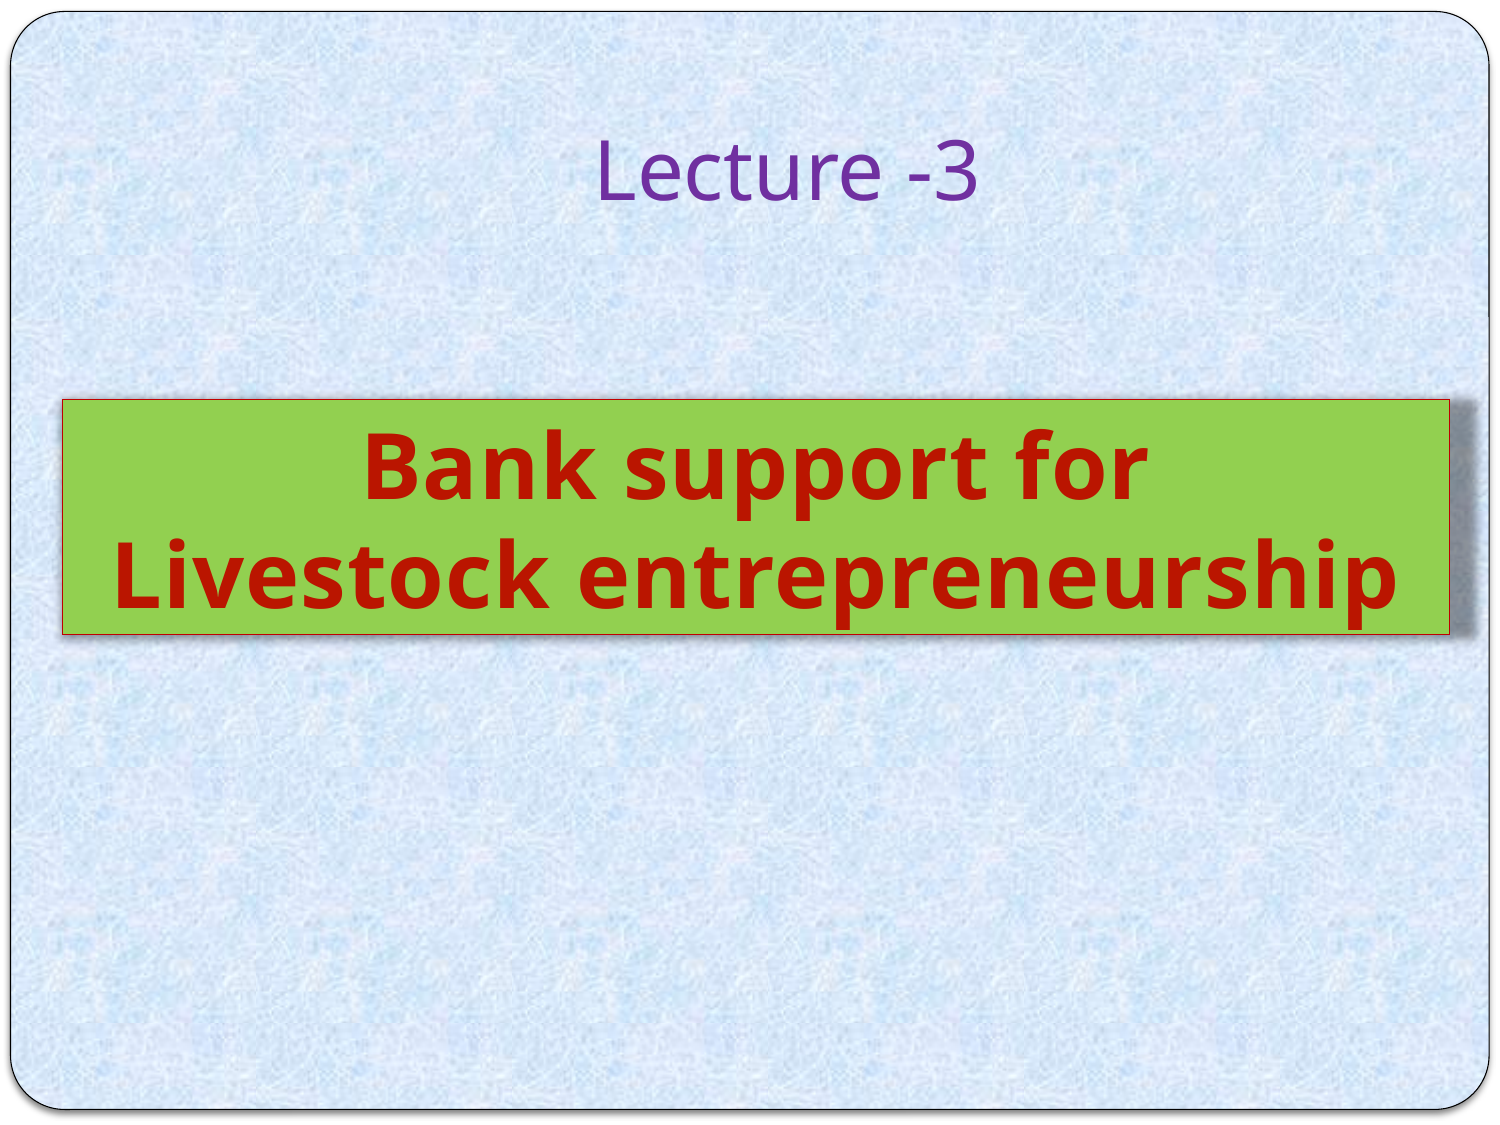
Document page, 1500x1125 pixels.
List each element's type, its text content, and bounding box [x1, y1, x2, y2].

title Lecture -3 [150, 45, 1425, 233]
text_box Bank support for Livestock entrepreneurship [62, 399, 1450, 635]
picture [12, 12, 1488, 1108]
